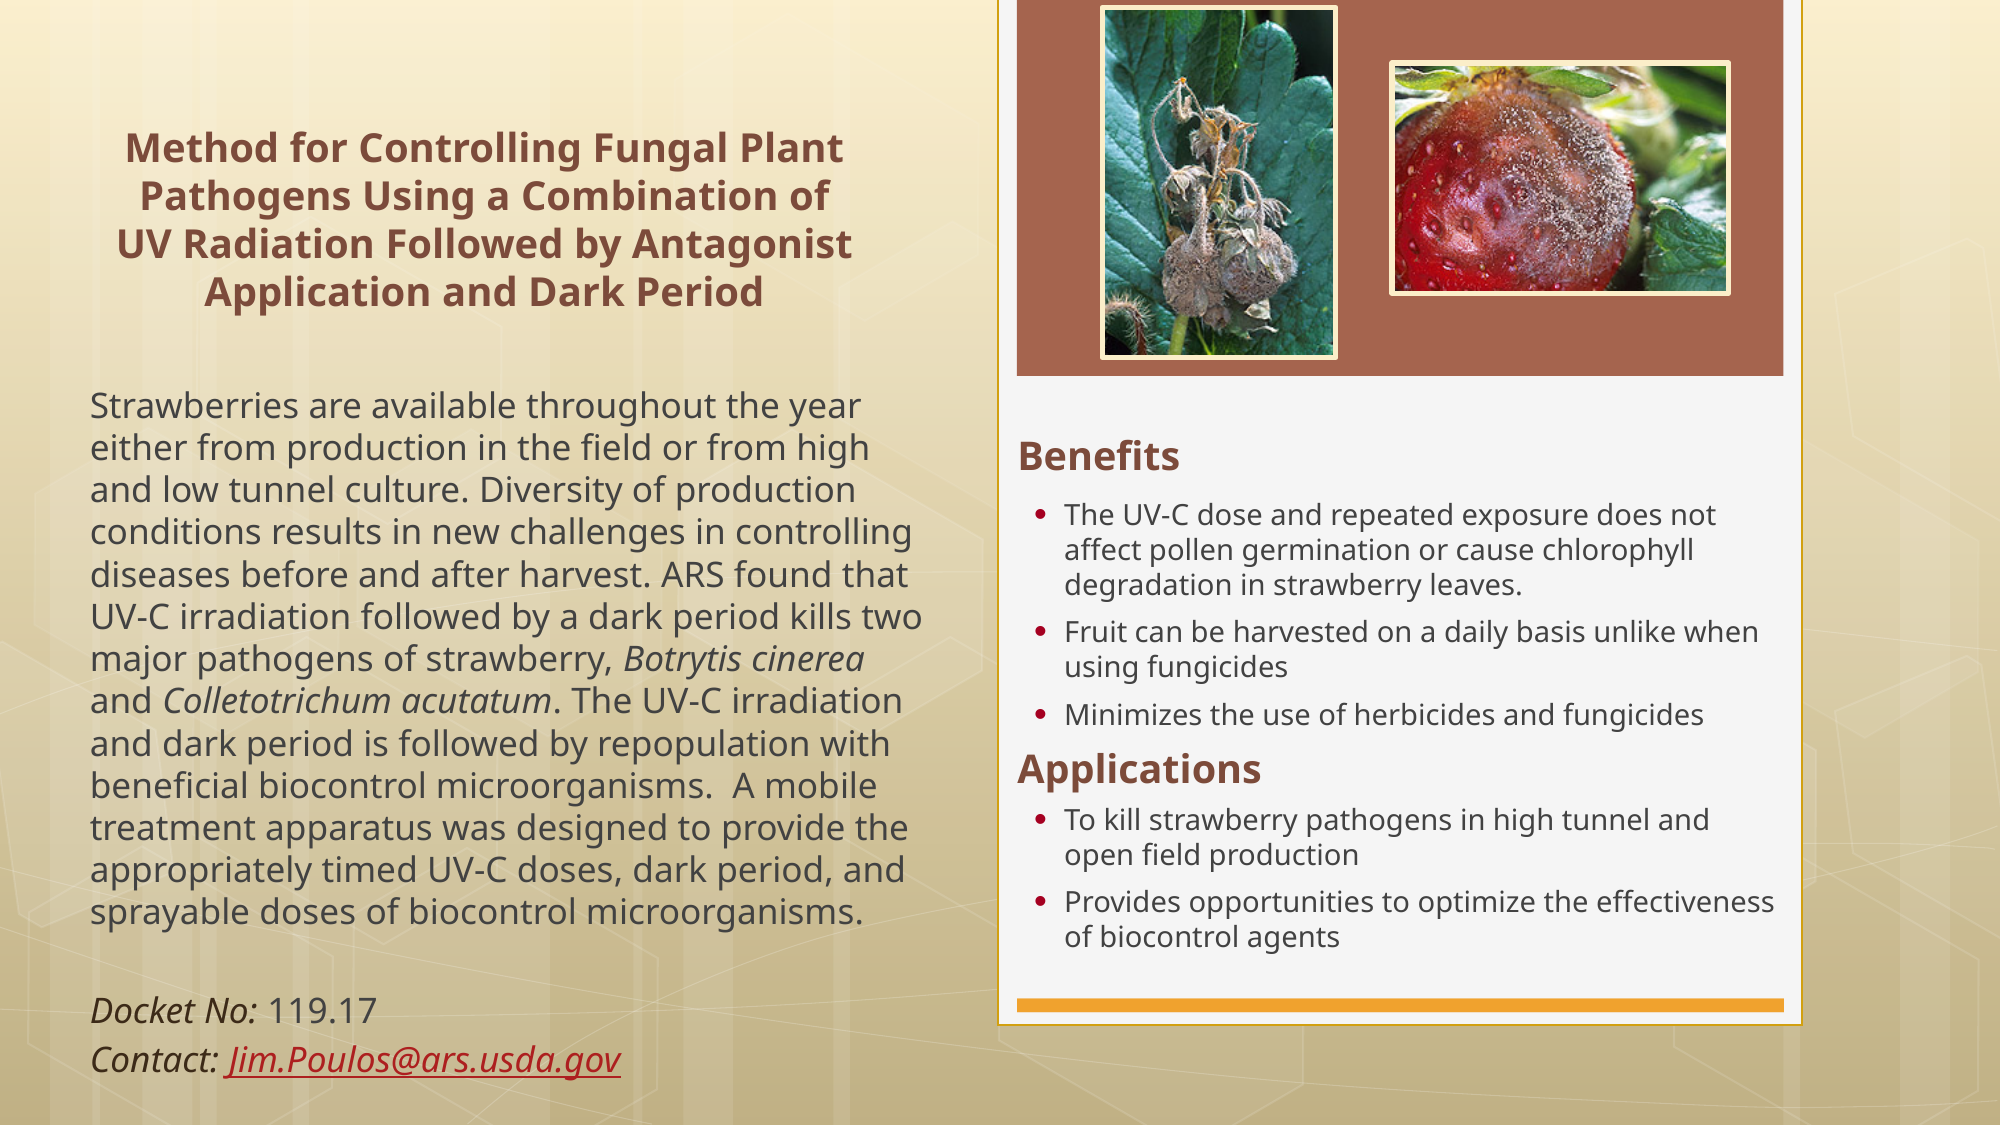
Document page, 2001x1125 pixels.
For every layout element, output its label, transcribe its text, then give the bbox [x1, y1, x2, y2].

picture [1394, 65, 1727, 291]
title Method for Controlling Fungal Plant Pathogens Using a Combination of UV Radiation Followed by Antagonist Application and Dark Period [98, 42, 872, 322]
text_box Strawberries are available throughout the year either from production in the field or from high and low tunnel culture. Diversity of production conditions results in new challenges in controlling diseases before and after harvest. ARS found that UV-C irradiation followed by a dark period kills two major pathogens of strawberry, Botrytis cinerea and Colletotrichum acutatum. The UV-C irradiation and dark period is followed by repopulation with beneficial biocontrol microorganisms. A mobile treatment apparatus was designed to provide the appropriately timed UV-C doses, dark period, and sprayable doses of biocontrol microorganisms. Docket No: 119.17 Contact: Jim.Poulos@ars.usda.gov [74, 375, 943, 1125]
picture [1104, 9, 1334, 355]
subtitle Benefits The UV-C dose and repeated exposure does not affect pollen germination or cause chlorophyll degradation in strawberry leaves. Fruit can be harvested on a daily basis unlike when using fungicides Minimizes the use of herbicides and fungicides Applications To kill strawberry pathogens in high tunnel and open field production Provides opportunities to optimize the effectiveness of biocontrol agents [1002, 375, 1799, 1003]
